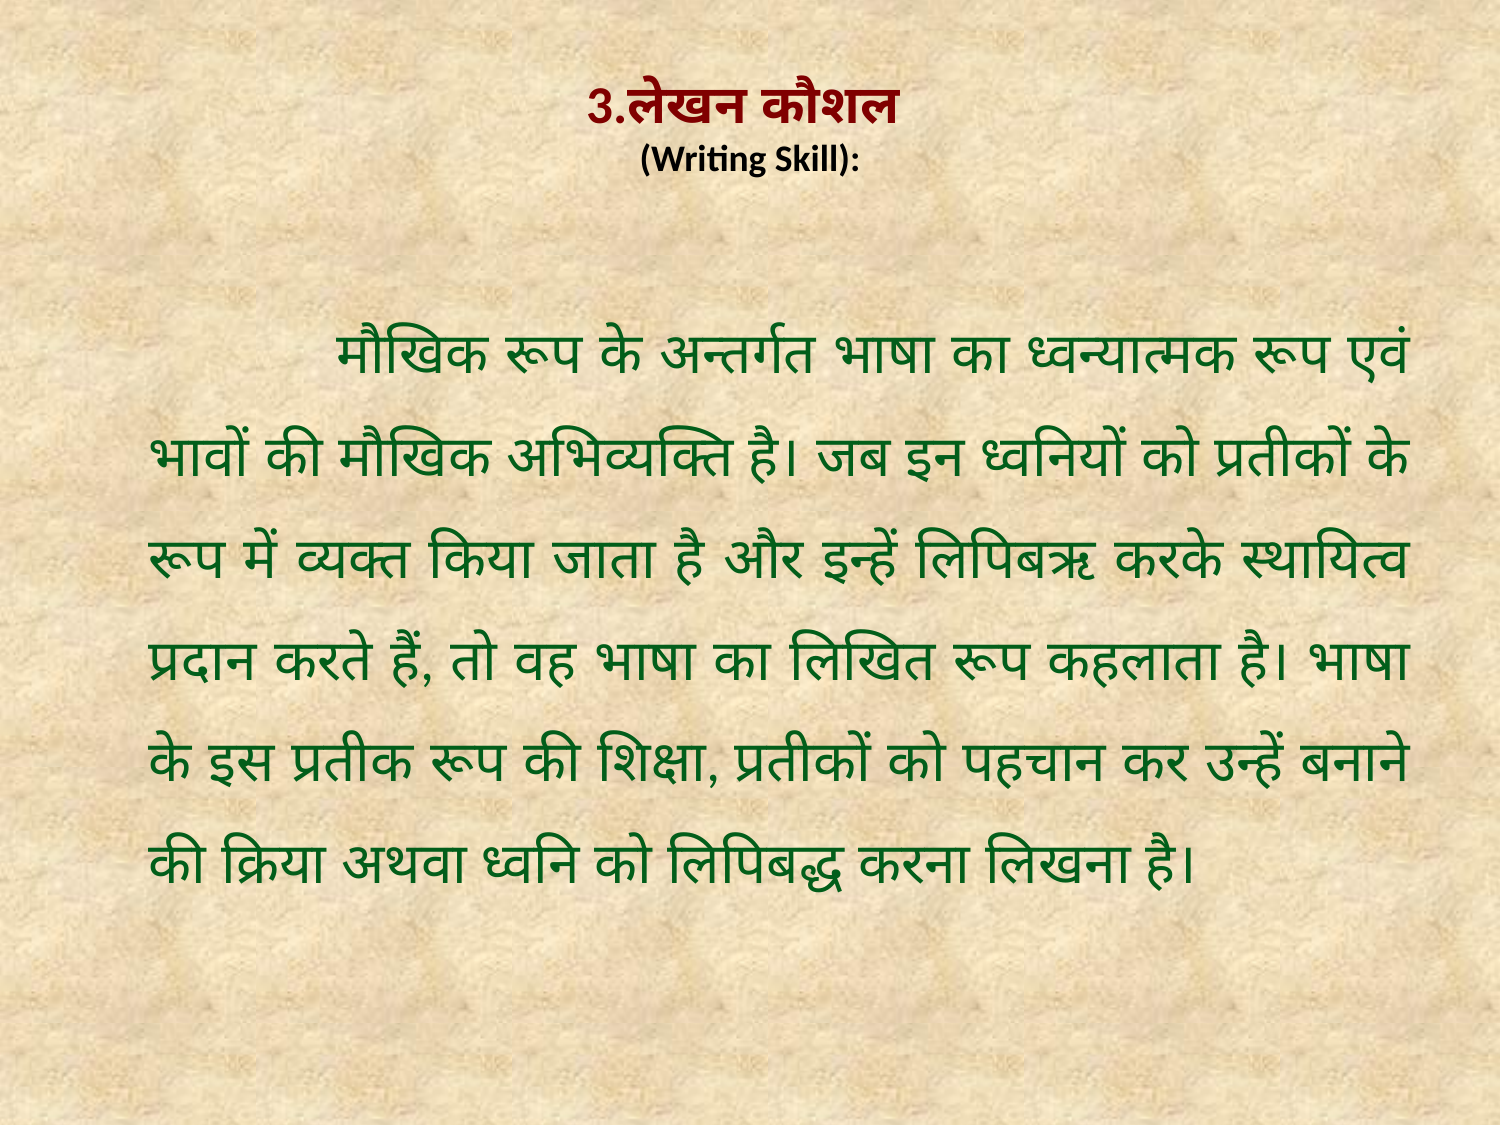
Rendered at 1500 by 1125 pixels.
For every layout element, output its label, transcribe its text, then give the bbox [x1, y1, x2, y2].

picture [0, 0, 1500, 1125]
list मौखिक रूप के अन्तर्गत भाषा का ध्वन्यात्मक रूप एवं भावों की मौखिक अभिव्यक्ति है। जब इन ध्वनियों को प्रतीकों के रूप में व्यक्त किया जाता है और इन्हें लिपिबऋ करके स्थायित्व प्रदान करते हैं, तो वह भाषा का लिखित रूप कहलाता है। भाषा के इस प्रतीक रूप की शिक्षा, प्रतीकों को पहचान कर उन्हें बनाने की क्रिया अथवा ध्वनि को लिपिबद्ध करना लिखना है। [75, 262, 1425, 1005]
title 3.लेखन कौशल (Writing Skill): [75, 62, 1425, 233]
